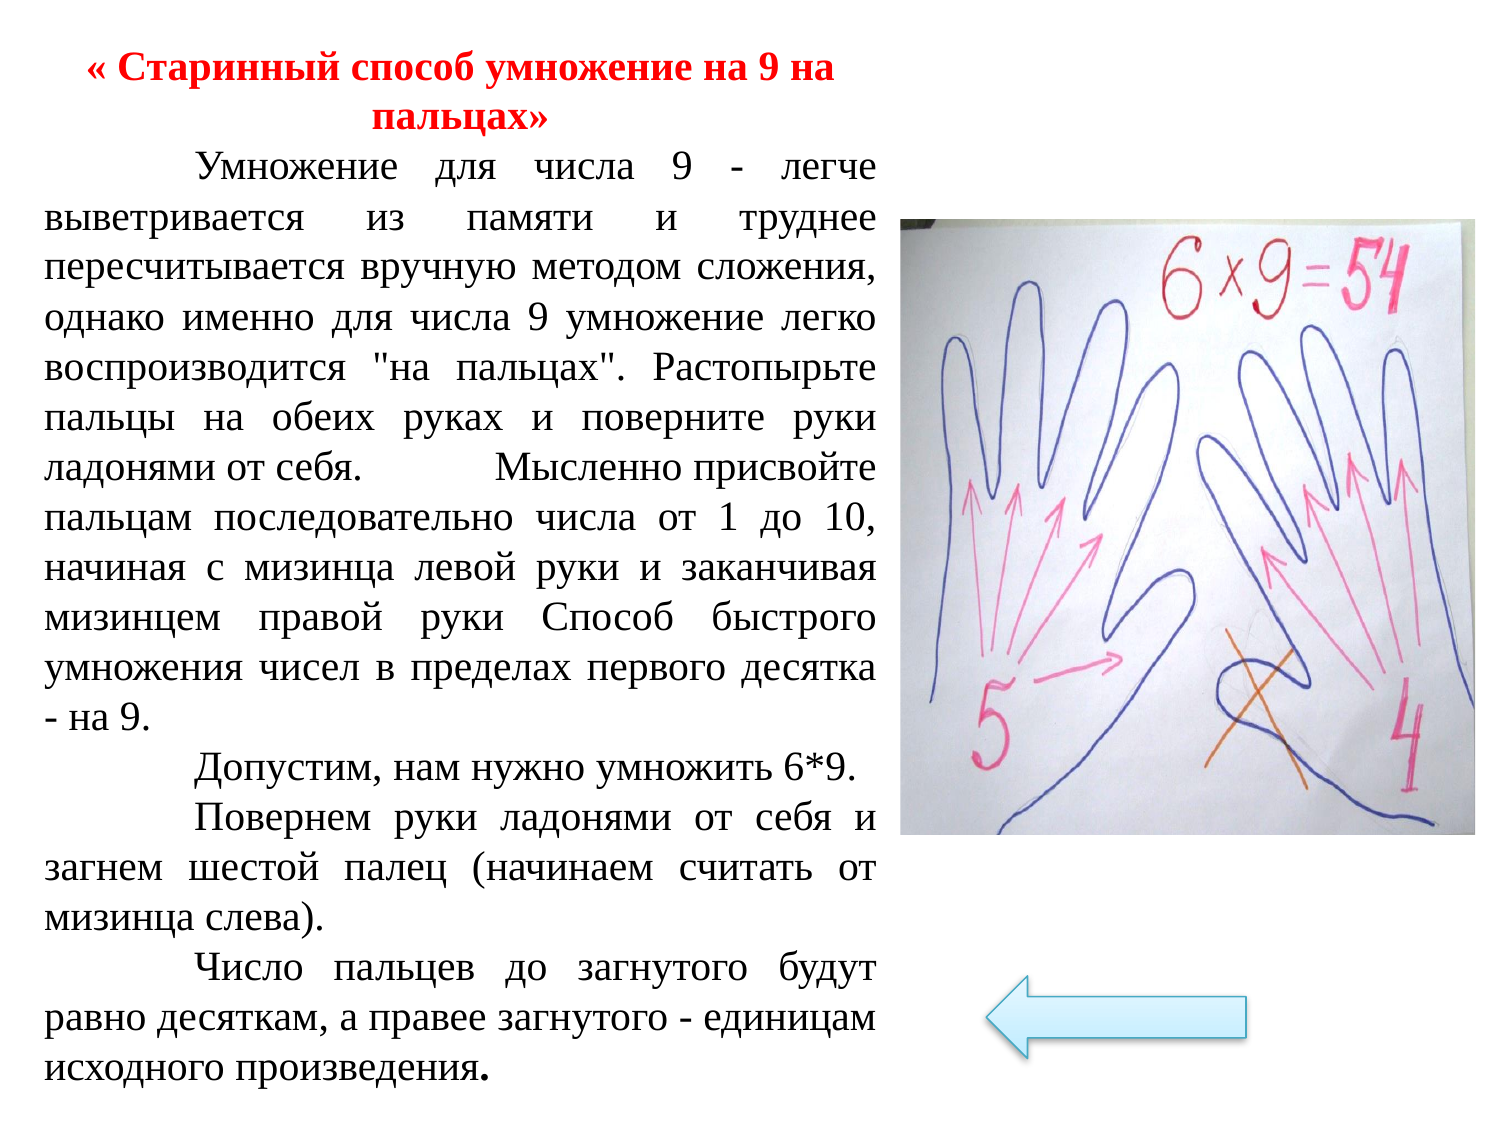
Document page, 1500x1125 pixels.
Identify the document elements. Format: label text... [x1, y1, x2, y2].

text_box [985, 975, 1247, 1060]
picture [900, 219, 1476, 835]
text_box « Старинный способ умножение на 9 на пальцах» Умножение для числа 9 - легче выветривается из памяти и труднее пересчитывается вручную методом сложения, однако именно для числа 9 умножение легко воспроизводится "на пальцах". Растопырьте пальцы на обеих руках и поверните руки ладонями от себя. Мысленно присвойте пальцам последовательно числа от 1 до 10, начиная с мизинца левой руки и заканчивая мизинцем правой руки Способ быстрого умножения чисел в пределах первого десятка - на 9. Допустим, нам нужно умножить 6*9. Повернем руки ладонями от себя и загнем шестой палец (начинаем считать от мизинца слева). Число пальцев до загнутого будут равно десяткам, а правее загнутого - единицам исходного произведения. [29, 30, 892, 1097]
